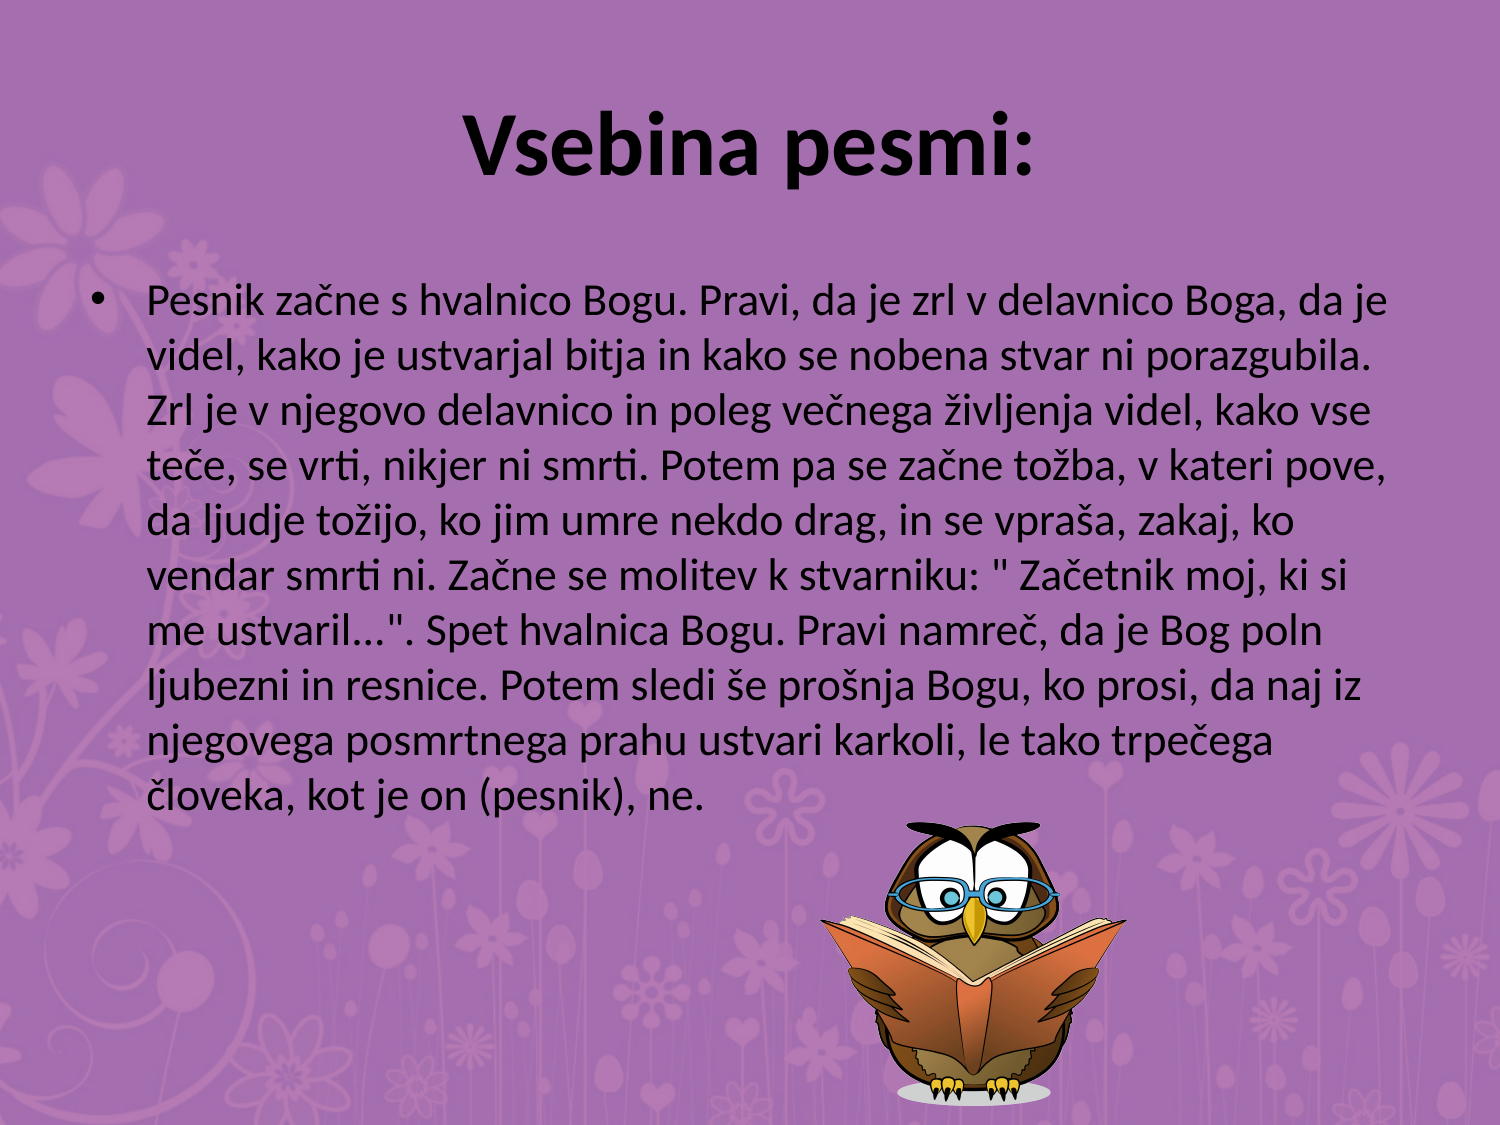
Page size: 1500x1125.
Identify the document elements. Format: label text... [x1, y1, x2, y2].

title Vsebina pesmi: [75, 45, 1425, 233]
list Pesnik začne s hvalnico Bogu. Pravi, da je zrl v delavnico Boga, da je videl, kako je ustvarjal bitja in kako se nobena stvar ni porazgubila. Zrl je v njegovo delavnico in poleg večnega življenja videl, kako vse teče, se vrti, nikjer ni smrti. Potem pa se začne tožba, v kateri pove, da ljudje tožijo, ko jim umre nekdo drag, in se vpraša, zakaj, ko vendar smrti ni. Začne se molitev k stvarniku: " Začetnik moj, ki si me ustvaril...". Spet hvalnica Bogu. Pravi namreč, da je Bog poln ljubezni in resnice. Potem sledi še prošnja Bogu, ko prosi, da naj iz njegovega posmrtnega prahu ustvari karkoli, le tako trpečega človeka, kot je on (pesnik), ne. [75, 262, 1425, 1005]
picture [0, 0, 1500, 1125]
